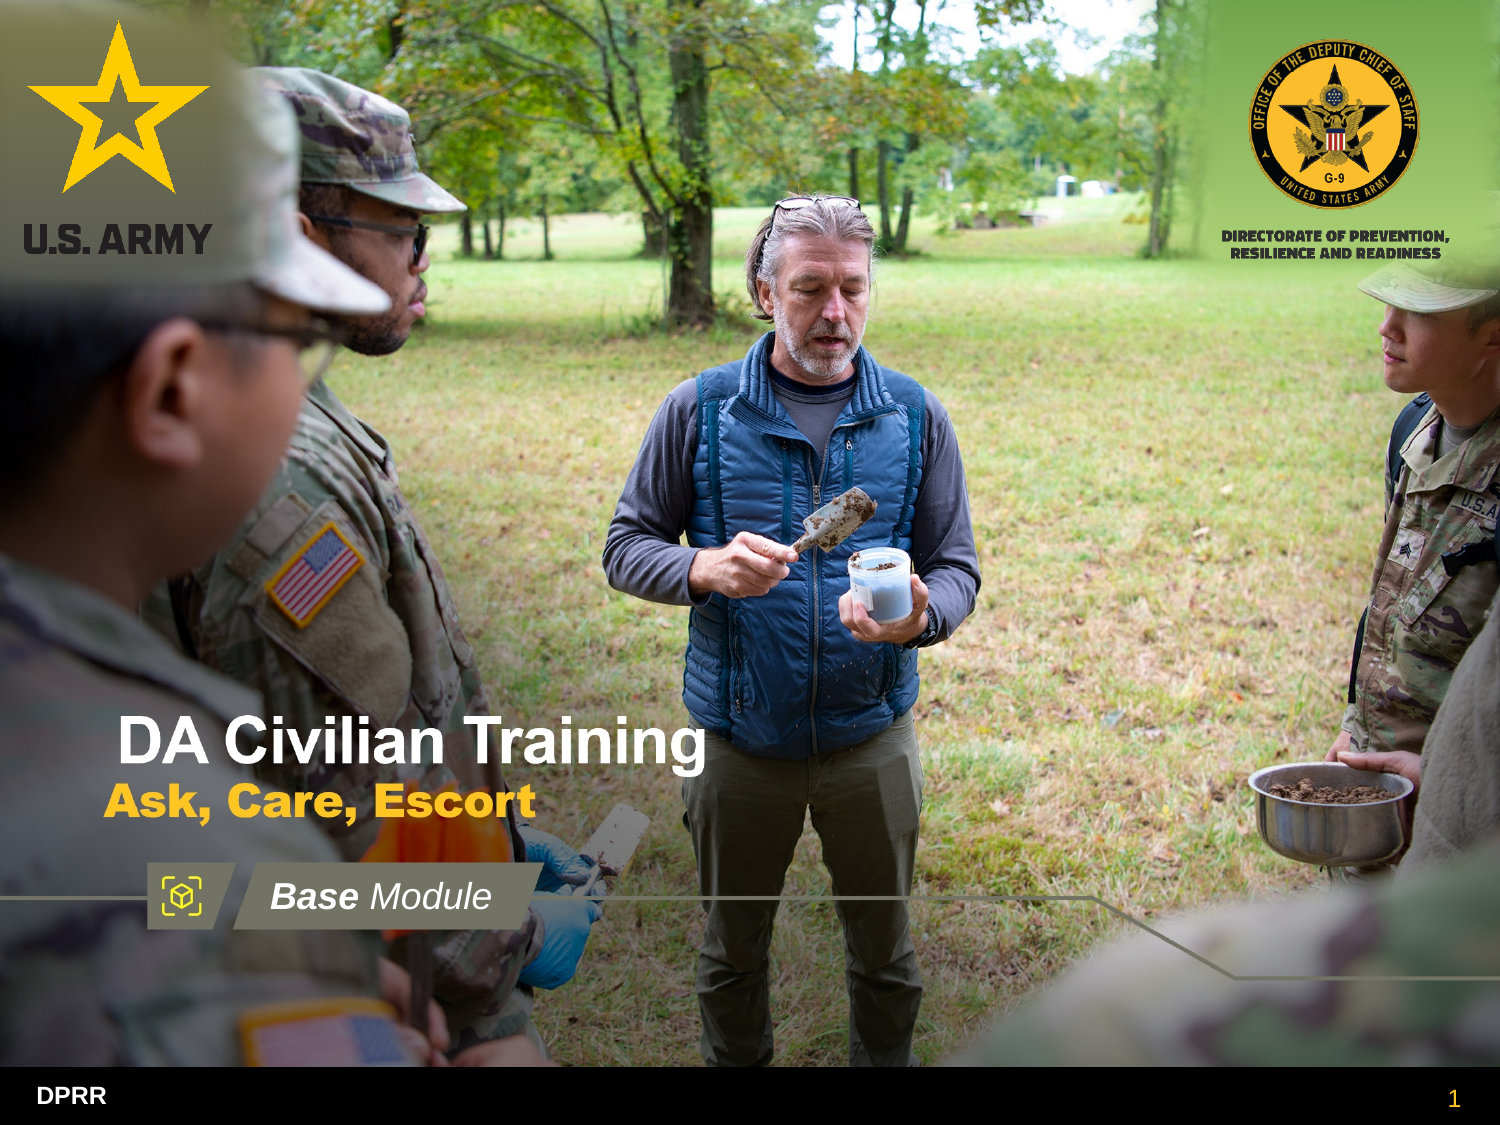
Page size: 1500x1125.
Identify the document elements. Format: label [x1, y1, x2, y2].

text_box [0, 0, 1500, 351]
picture [0, 351, 1500, 1125]
